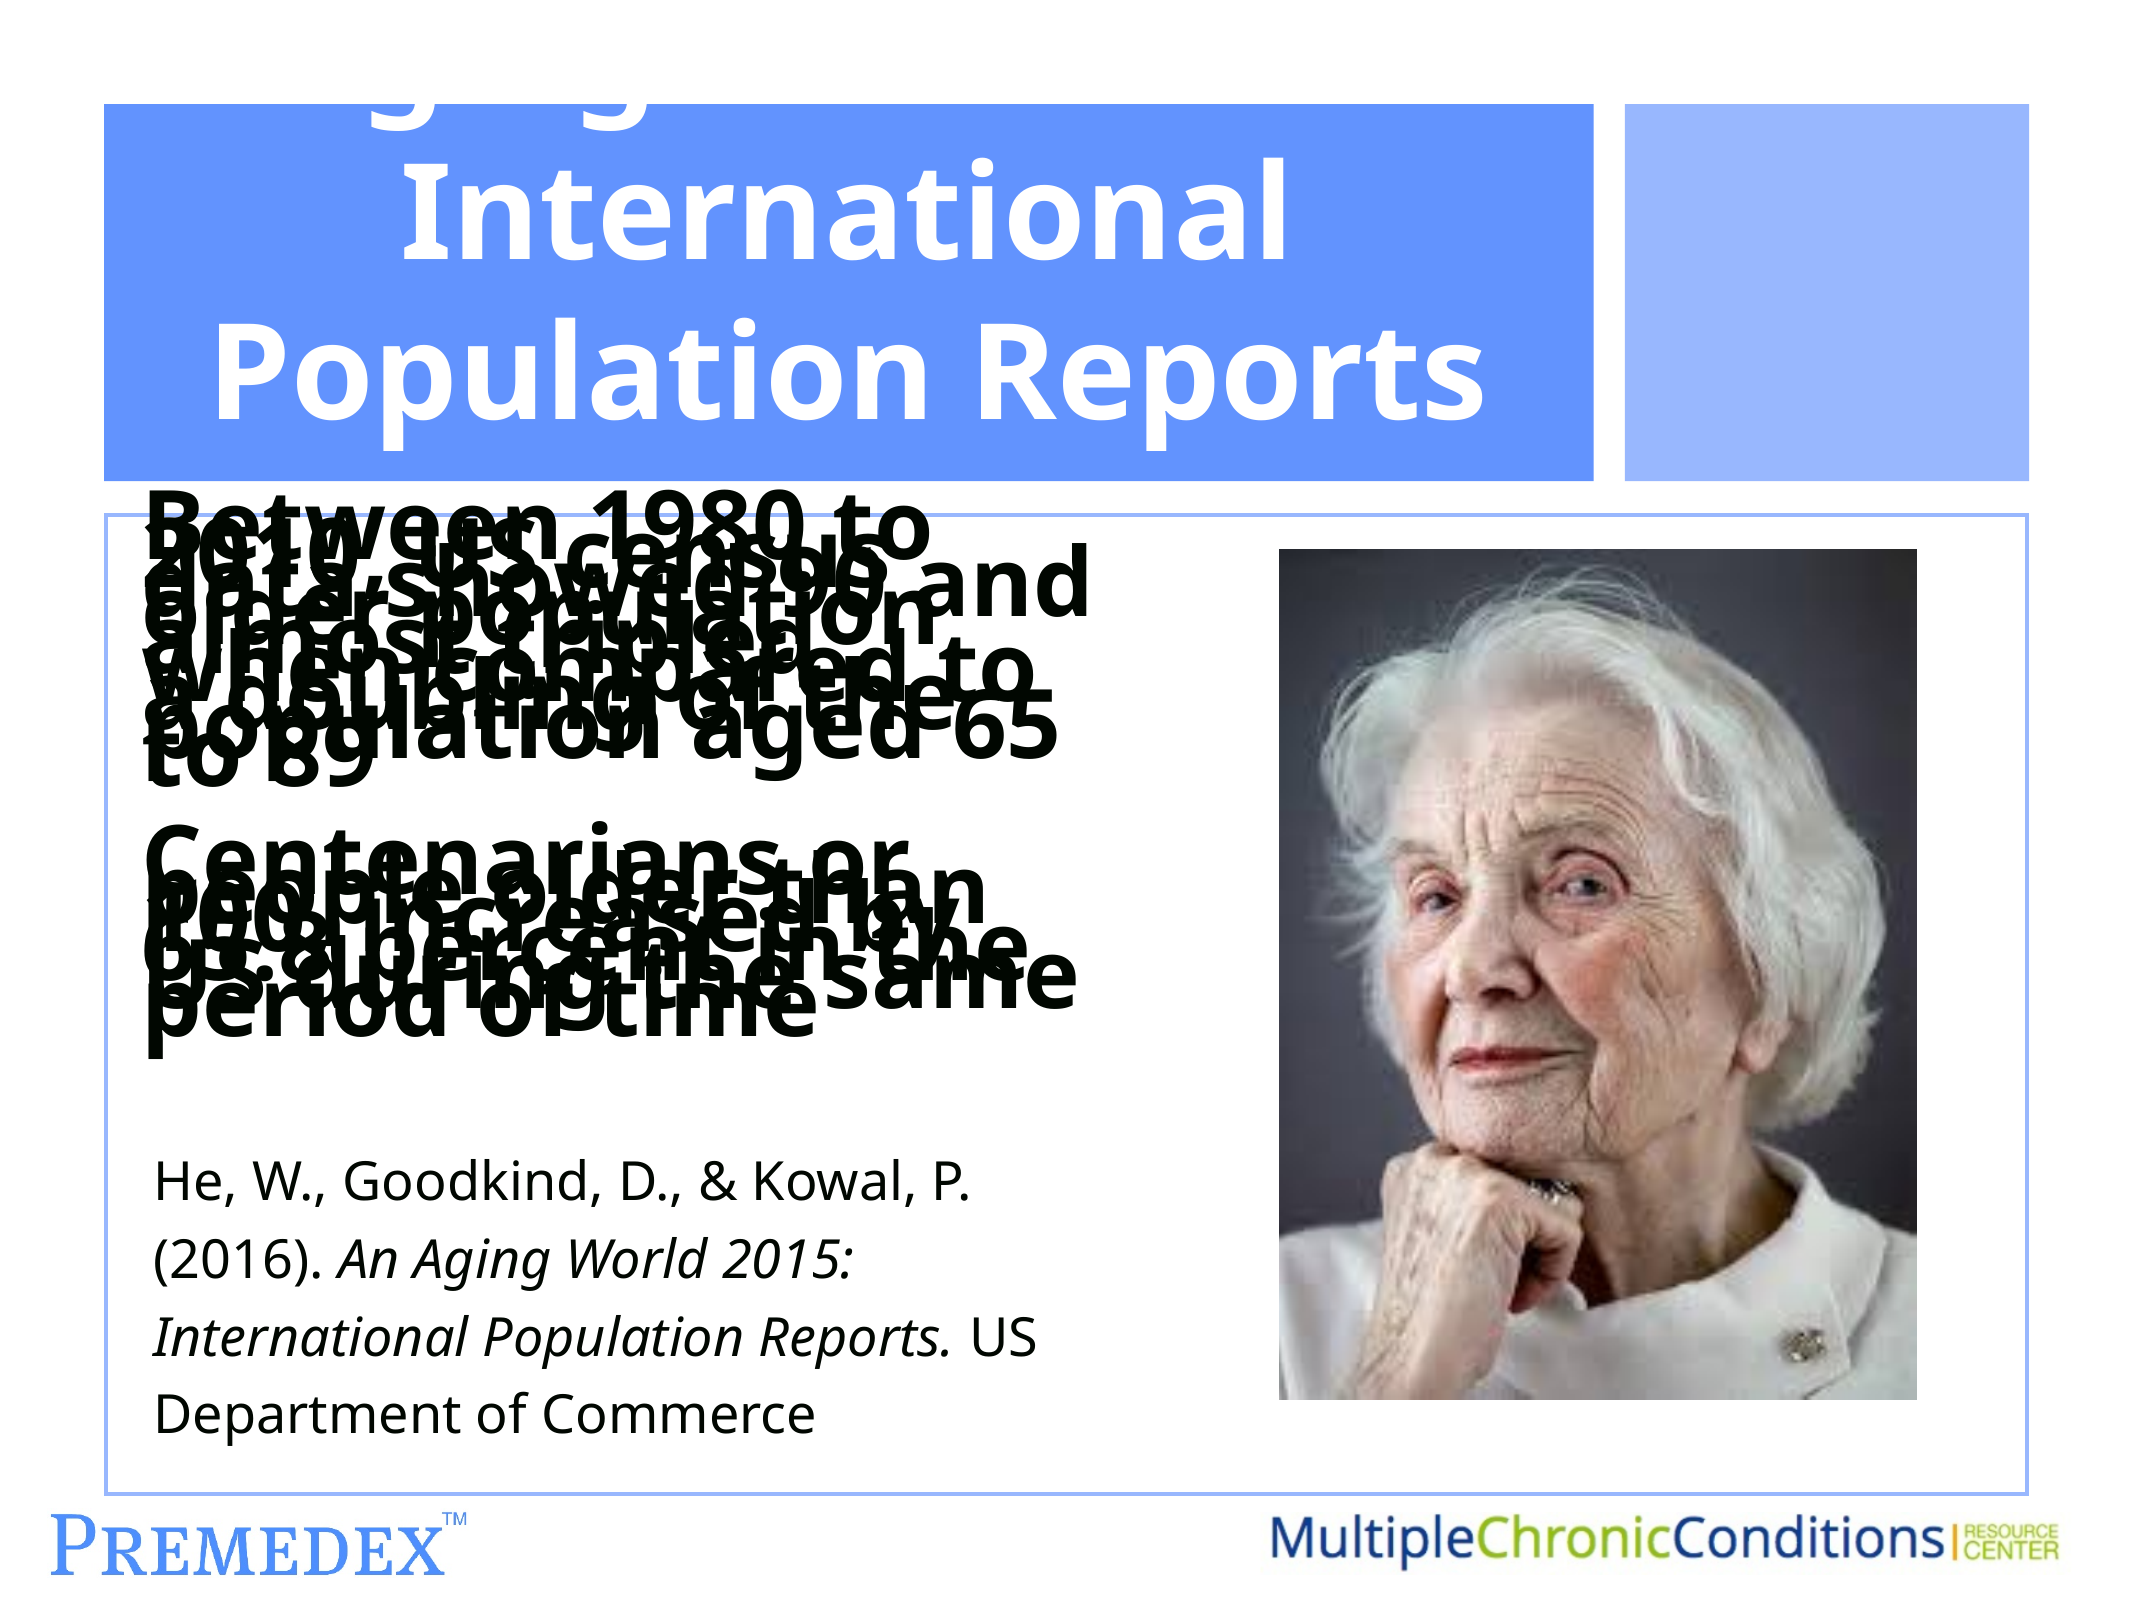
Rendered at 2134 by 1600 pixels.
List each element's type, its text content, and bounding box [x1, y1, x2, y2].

picture [47, 1508, 469, 1578]
title Aging World 2015 International Population Reports [141, 141, 1555, 446]
picture [1254, 1512, 2072, 1575]
list Between 1980 to 2010, US census data showed 90 and older population almost tripled when compared to a doubling of the population aged 65 to 89 Centenarians or people older than 100, increased by 65.8 percent in the US during the same period of time He, W., Goodkind, D., & Kowal, P. (2016). An Aging World 2015: International Population Reports. US Department of Commerce [141, 549, 1105, 1525]
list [1279, 549, 1917, 1400]
